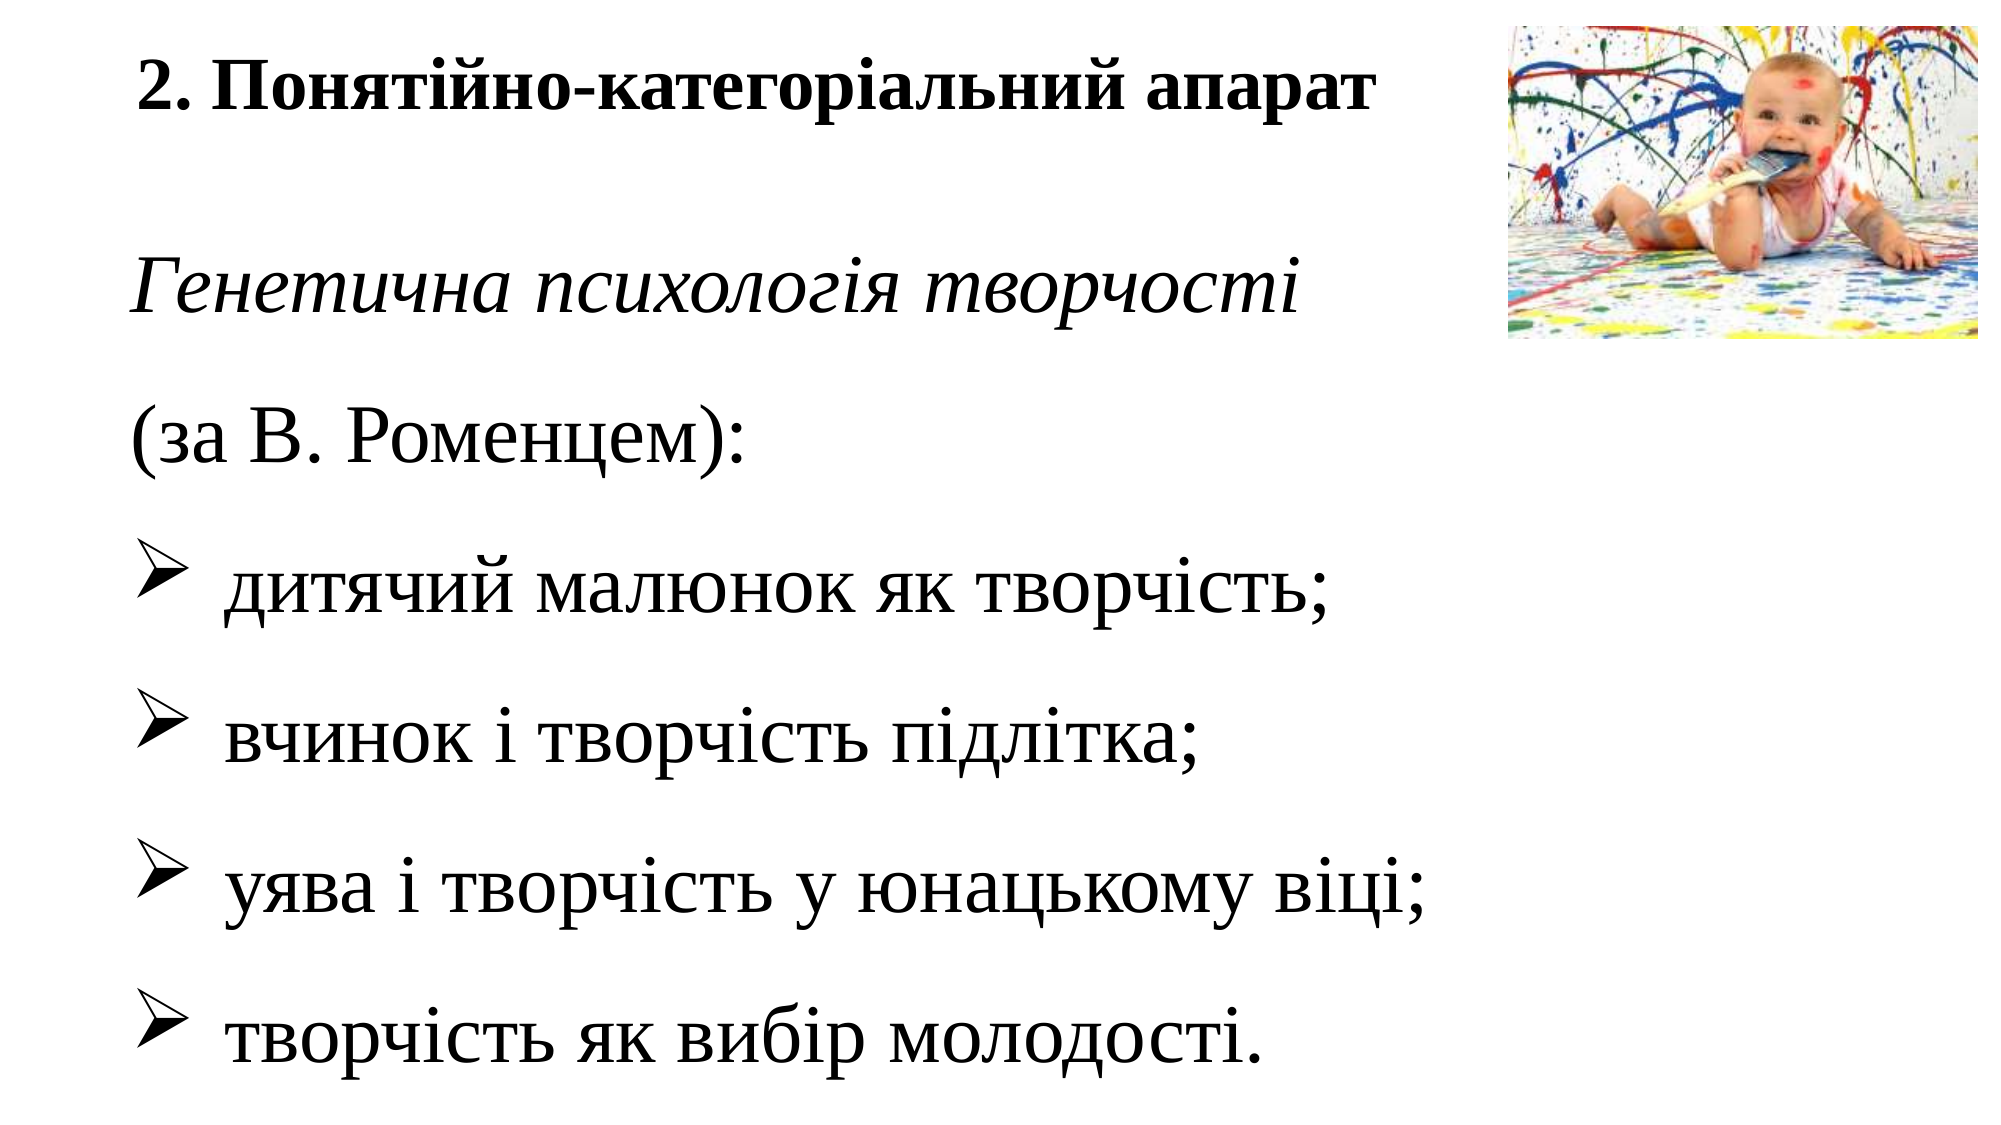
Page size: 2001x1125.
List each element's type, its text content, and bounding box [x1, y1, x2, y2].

picture [1508, 26, 1978, 339]
text_box Генетична психологія творчості (за В. Роменцем): дитячий малюнок як творчість; вчинок і творчість підлітка; уява і творчість у юнацькому віці; творчість як вибір молодості. [115, 171, 1819, 1087]
text_box 2. Понятійно-категоріальний апарат [122, 27, 1412, 133]
